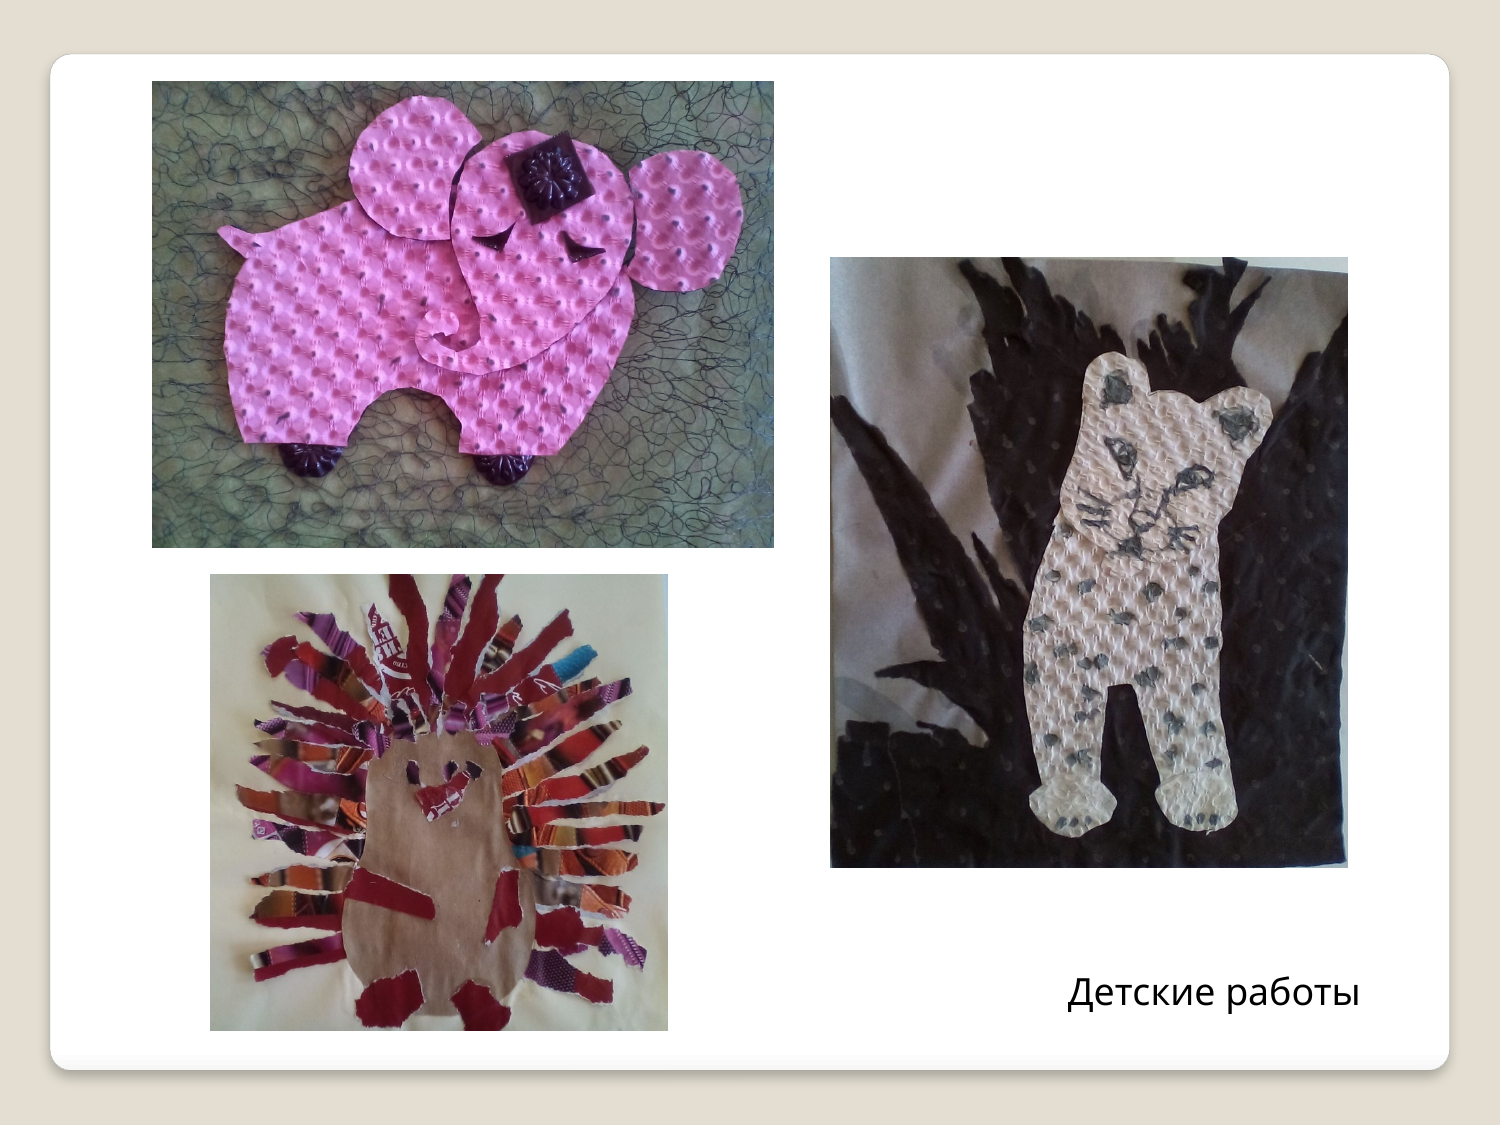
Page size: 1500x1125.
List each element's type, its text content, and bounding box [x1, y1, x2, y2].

picture [210, 573, 669, 1031]
text_box Детские работы [1053, 960, 1377, 1021]
picture [152, 81, 774, 549]
picture [830, 257, 1348, 868]
